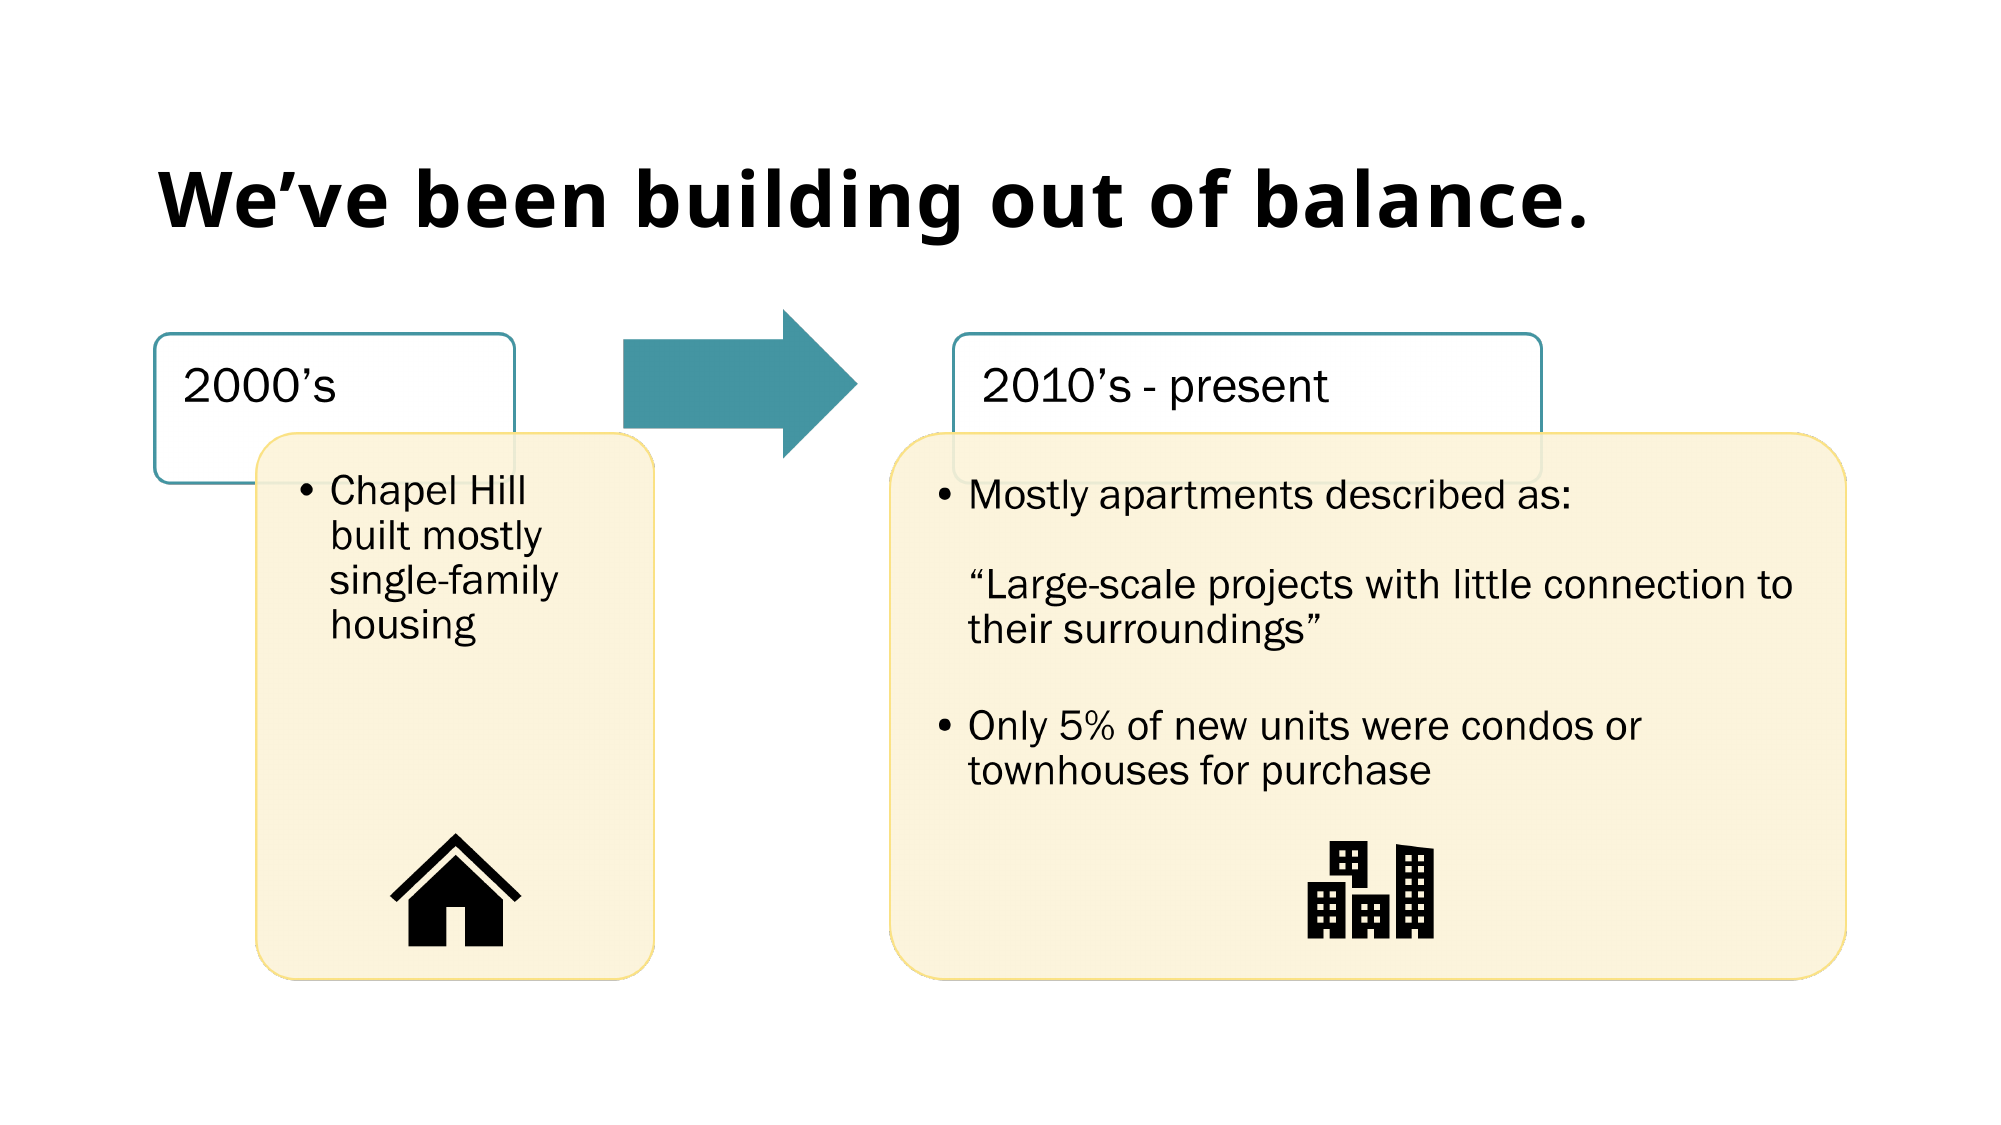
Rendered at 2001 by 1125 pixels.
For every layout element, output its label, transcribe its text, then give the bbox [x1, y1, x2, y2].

title We’ve been building out of balance. [158, 144, 1851, 245]
picture [153, 306, 1847, 1006]
